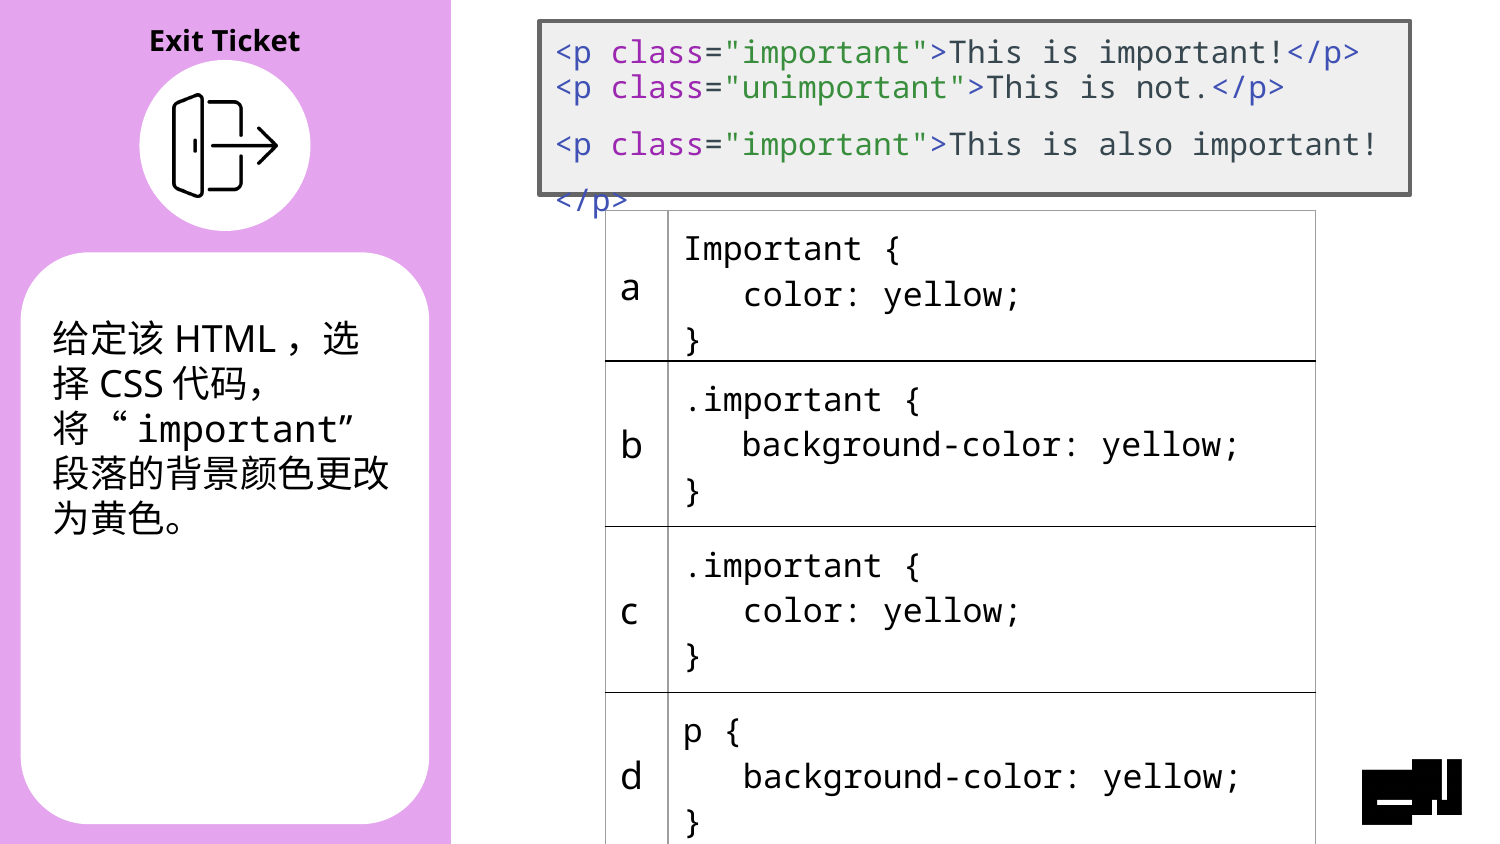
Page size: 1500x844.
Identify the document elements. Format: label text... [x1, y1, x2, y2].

title 给定该HTML，选择CSS代码，将“important”段落的背景颜色更改为黄色。 [37, 300, 413, 675]
table_header a [606, 211, 667, 360]
picture [172, 93, 278, 198]
table_cell p { background-color: yellow; } [669, 693, 1315, 844]
table_cell d [606, 693, 667, 844]
table_header Important { color: yellow; } [669, 211, 1315, 360]
table_cell c [606, 527, 667, 692]
picture [1362, 759, 1462, 825]
table_cell b [606, 362, 667, 526]
list <p class="important">This is important!</p> <p class="unimportant">This is not.</p> <p class="important">This is also important!</p> [539, 21, 1410, 195]
table_cell .important { color: yellow; } [669, 527, 1315, 692]
table_cell .important { background-color: yellow; } [669, 362, 1315, 526]
